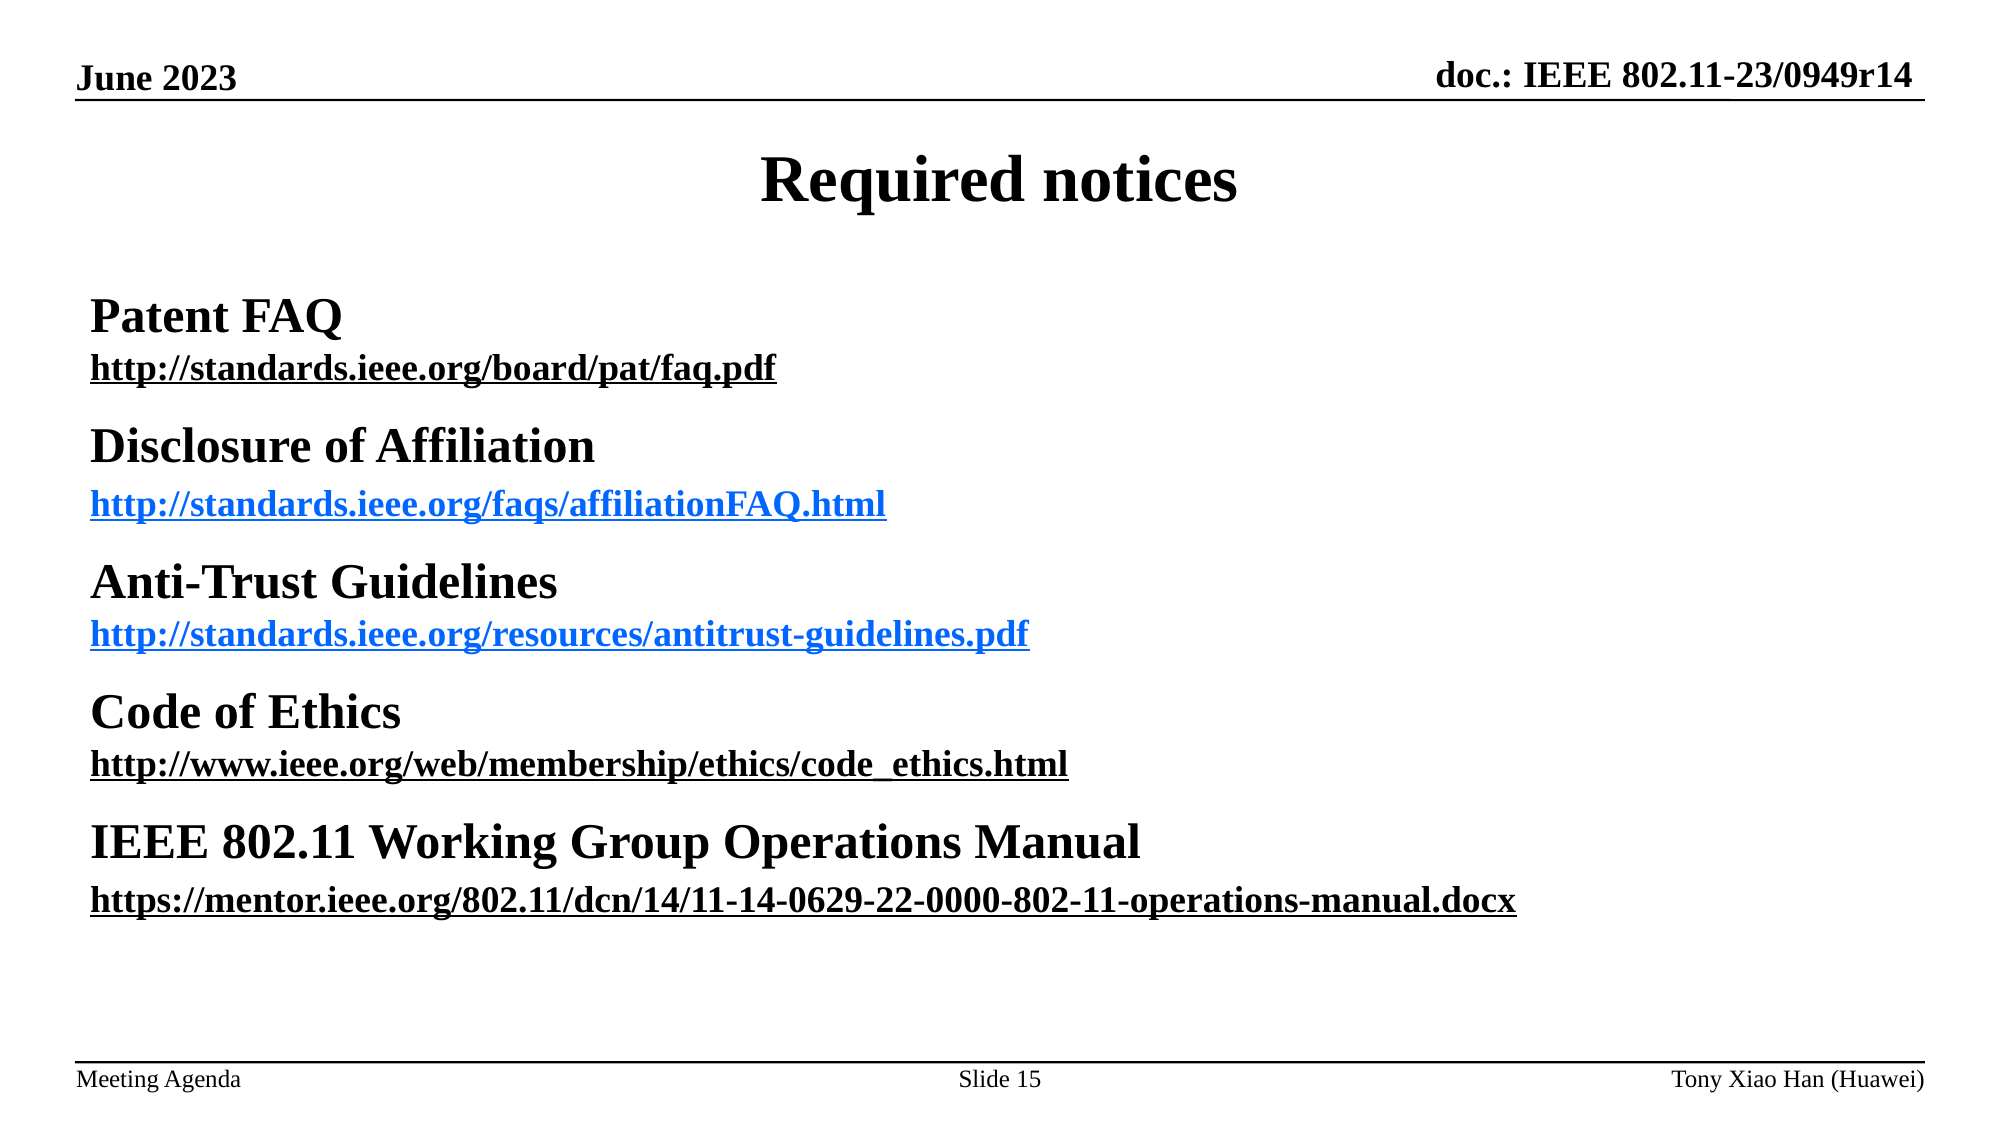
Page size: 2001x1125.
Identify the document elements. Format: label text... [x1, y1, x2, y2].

text_box Required notices [362, 87, 1638, 263]
text_box Patent FAQ http://standards.ieee.org/board/pat/faq.pdf Disclosure of Affiliation http://standards.ieee.org/faqs/affiliationFAQ.html Anti-Trust Guidelines http://standards.ieee.org/resources/antitrust-guidelines.pdf Code of Ethics http://www.ieee.org/web/membership/ethics/code_ethics.html IEEE 802.11 Working Group Operations Manual https://mentor.ieee.org/802.11/dcn/14/11-14-0629-22-0000-802-11-operations-manual.docx [75, 275, 1925, 1050]
